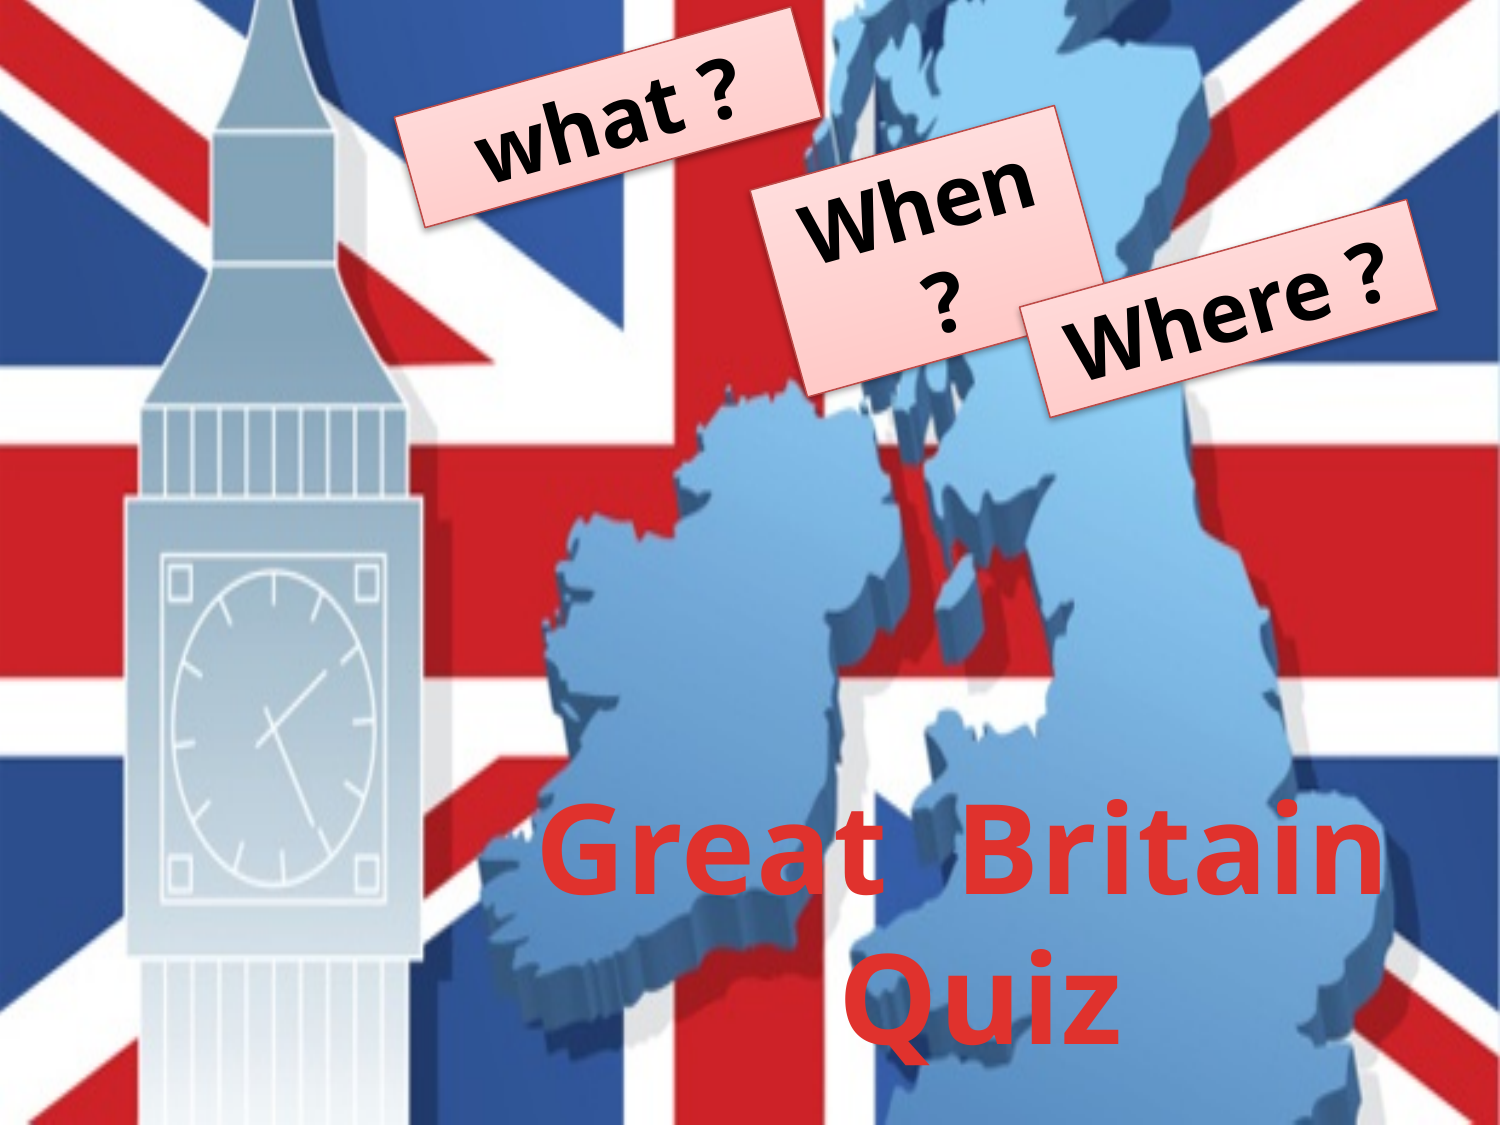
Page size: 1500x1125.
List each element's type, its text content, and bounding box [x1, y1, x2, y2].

text_box Where ? [1018, 198, 1439, 419]
text_box When ? [749, 104, 1105, 398]
text_box what ? [393, 5, 823, 229]
text_box Great Britain Quiz [520, 761, 1442, 1077]
picture [0, 0, 1500, 1125]
